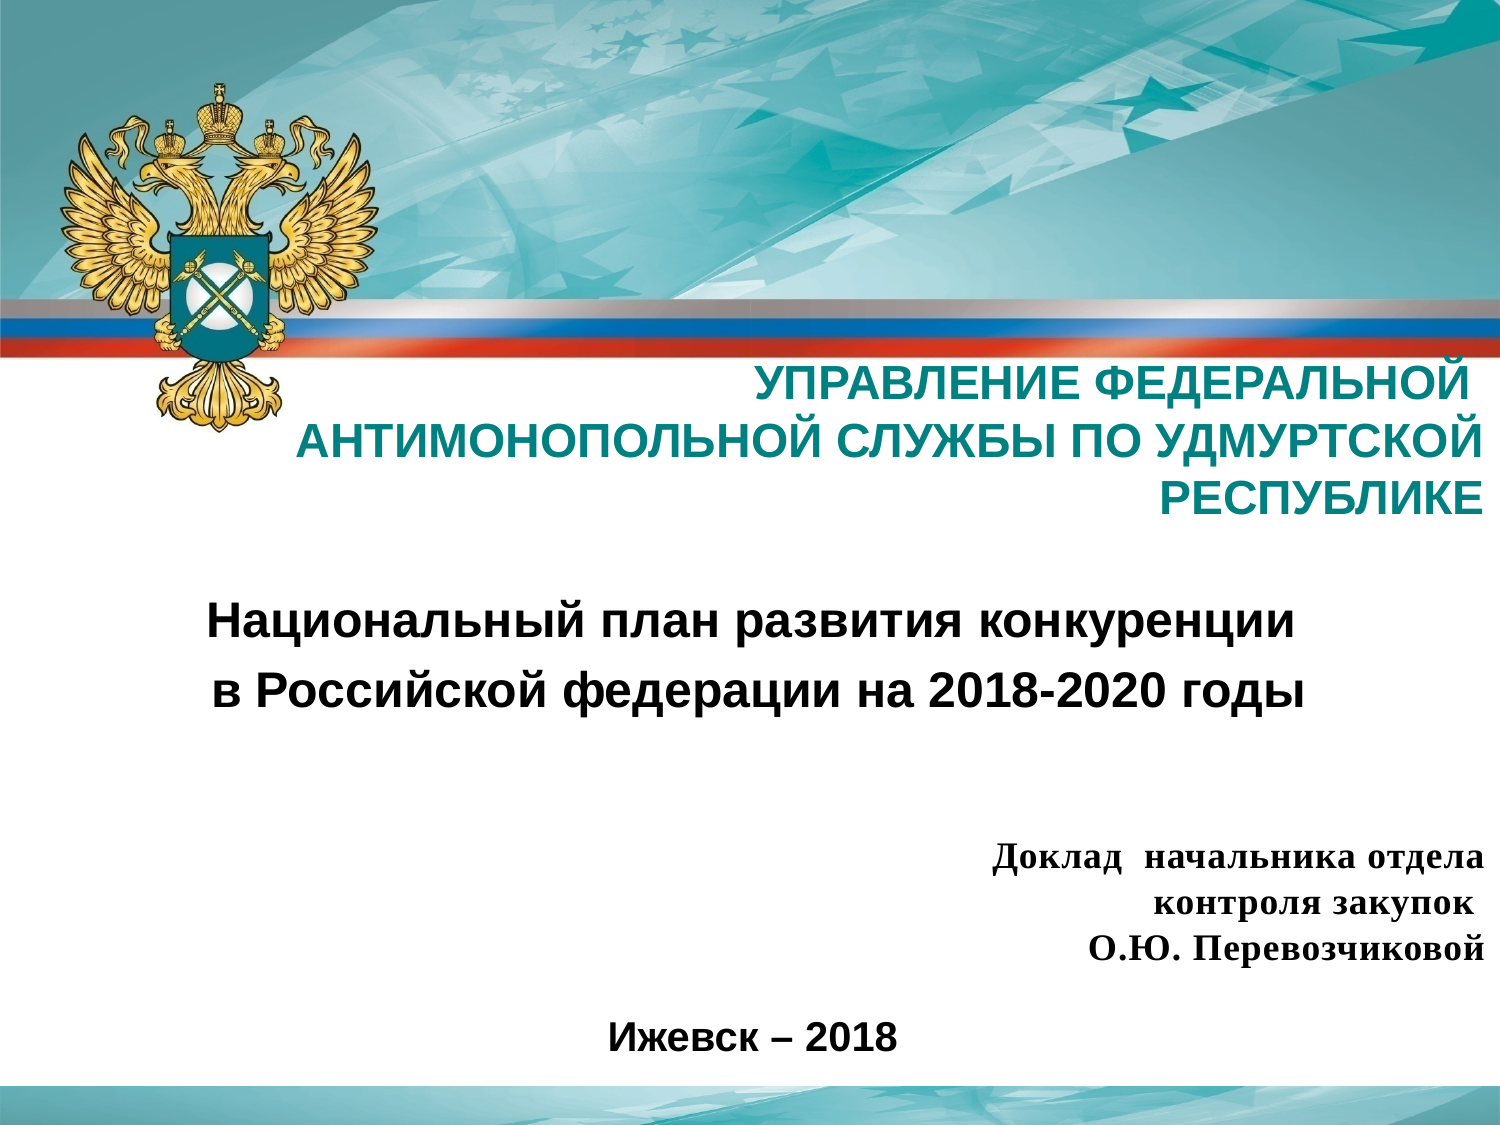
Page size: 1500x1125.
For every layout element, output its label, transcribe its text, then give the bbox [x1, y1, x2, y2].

picture [0, 1086, 1500, 1125]
text_box Национальный план развития конкуренции в Российской федерации на 2018-2020 годы Доклад начальника отдела контроля закупок О.Ю. Перевозчиковой Ижевск – 2018 [17, 514, 1500, 1047]
text_box УПРАВЛЕНИЕ ФЕДЕРАЛЬНОЙ АНТИМОНОПОЛЬНОЙ СЛУЖБЫ ПО УДМУРТСКОЙ РЕСПУБЛИКЕ [0, 361, 1500, 514]
picture [0, 0, 1500, 361]
